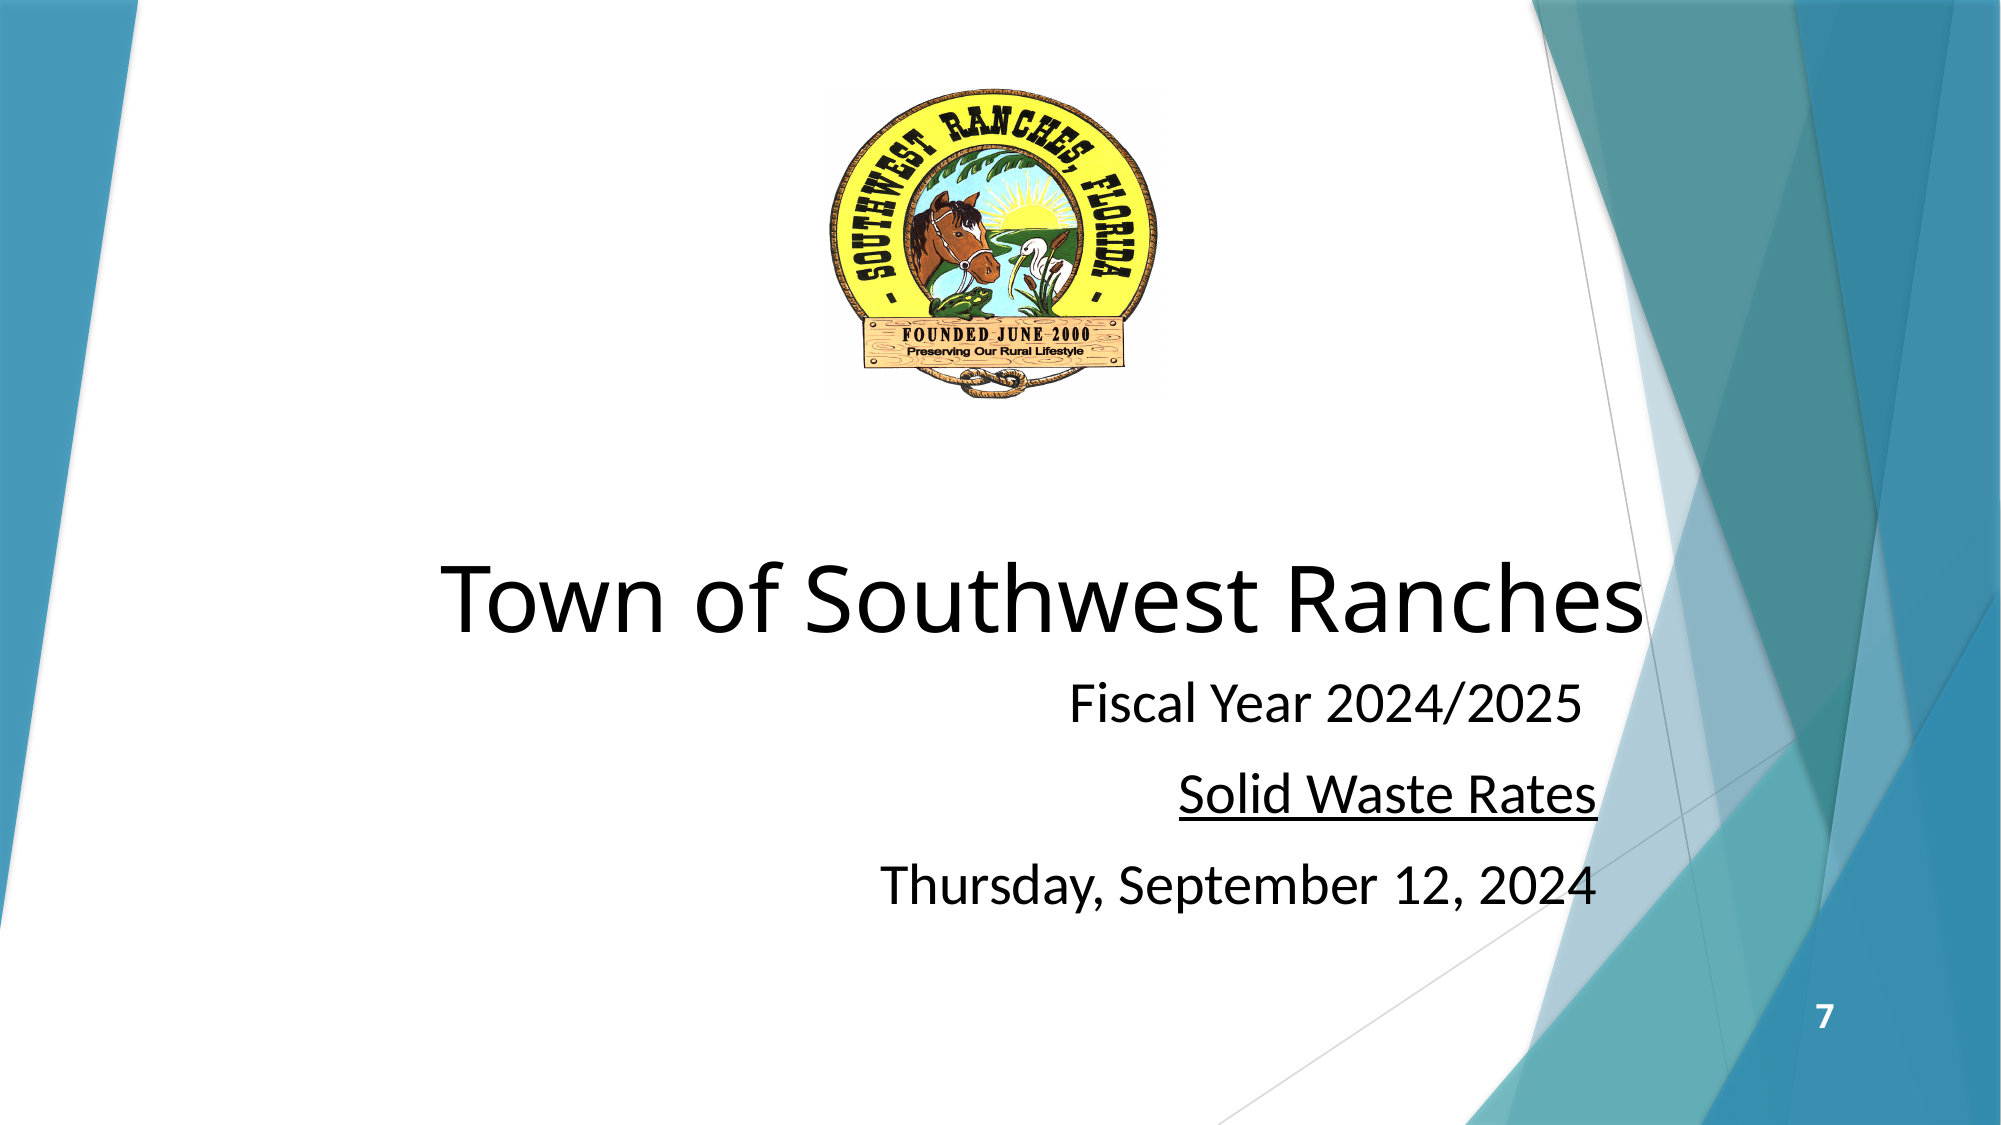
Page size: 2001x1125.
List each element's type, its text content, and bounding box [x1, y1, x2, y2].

slide_number 7 [1737, 987, 1850, 1048]
subtitle Fiscal Year 2024/2025 Solid Waste Rates Thursday, September 12, 2024 [562, 657, 1613, 1070]
picture [824, 86, 1163, 401]
title Town of Southwest Ranches [287, 458, 1663, 659]
